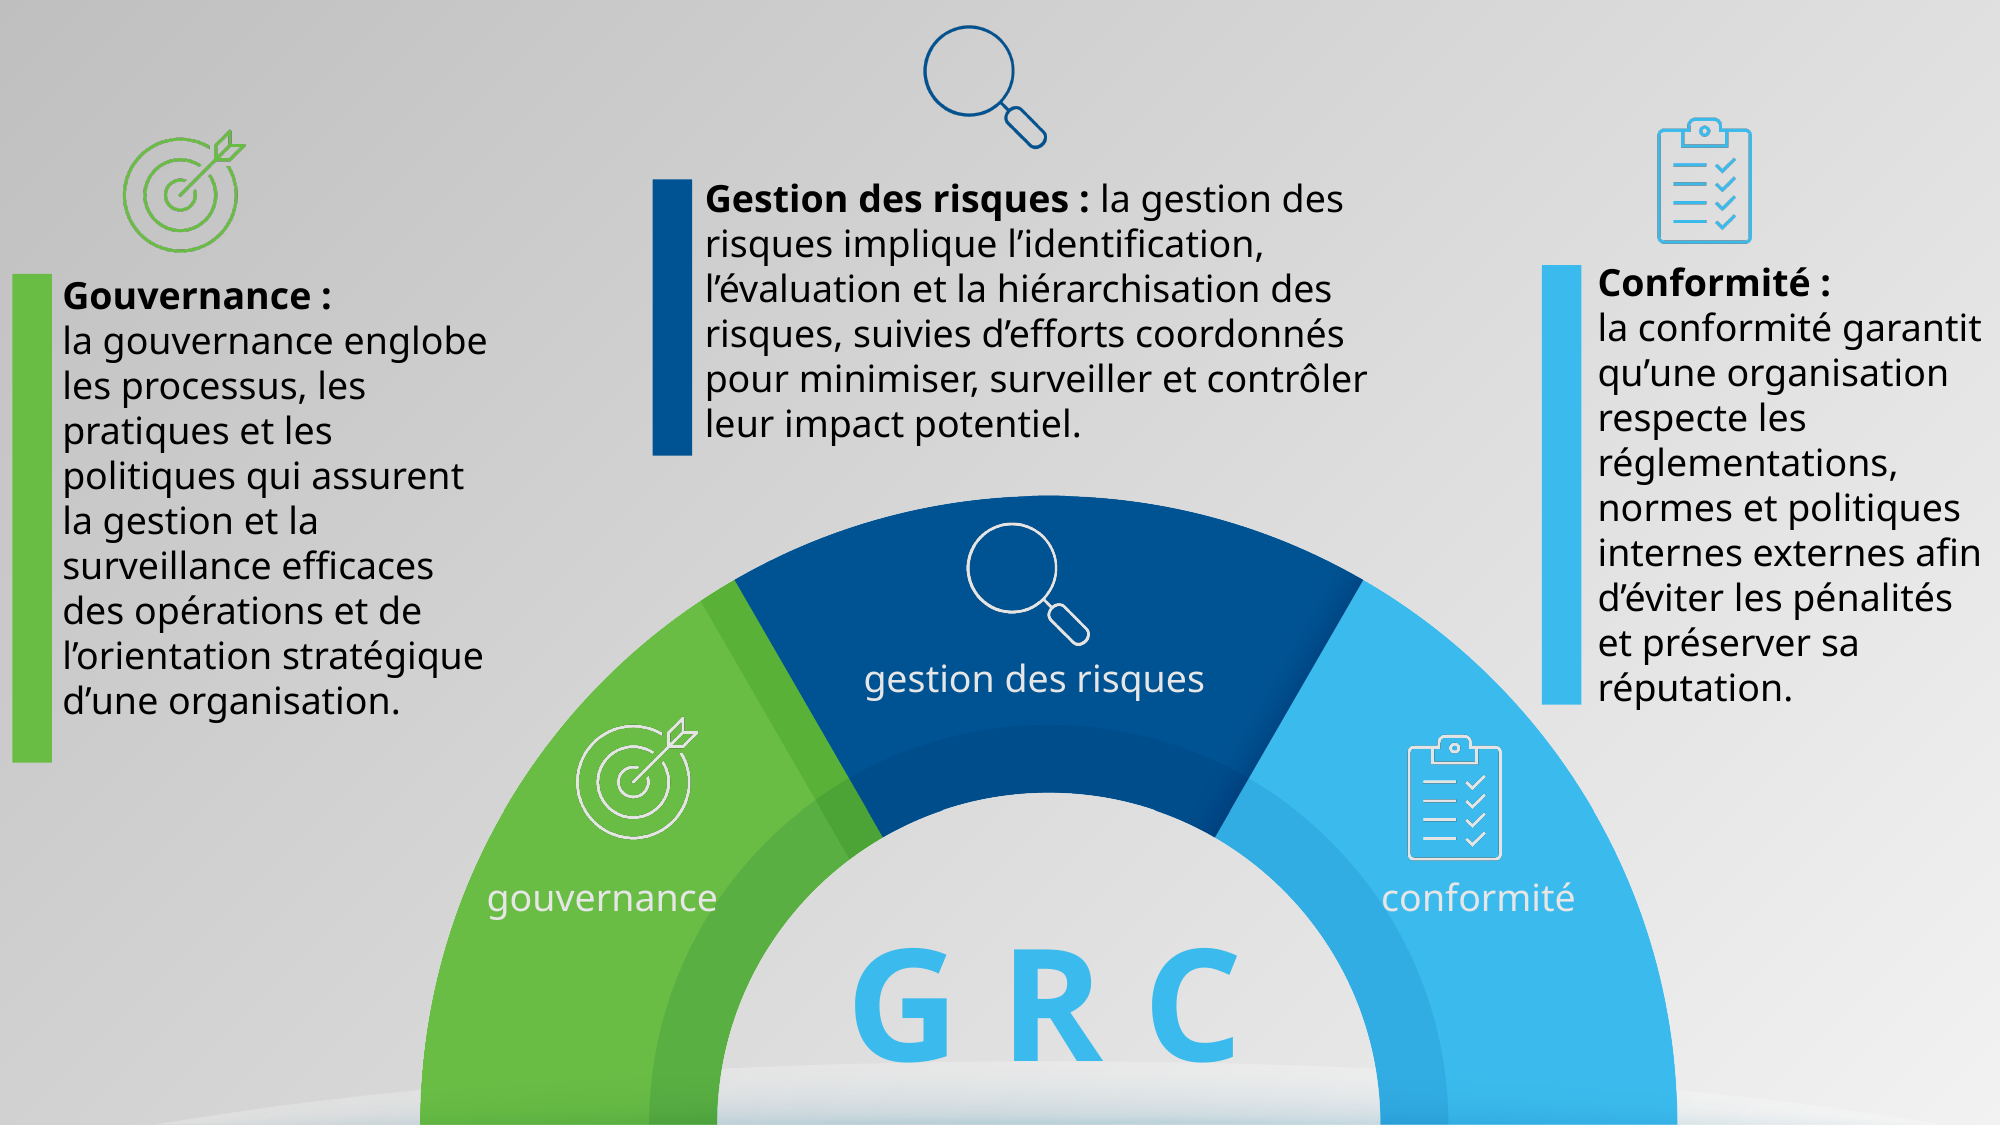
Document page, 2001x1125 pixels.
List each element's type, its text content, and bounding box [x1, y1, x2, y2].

text_box [1541, 264, 1582, 495]
text_box Gouvernance : la gouvernance englobe les processus, les pratiques et les politiques qui assurent la gestion et la surveillance efficaces des opérations et de l’orientation stratégique d’une organisation. [47, 264, 515, 730]
picture [154, 495, 1943, 1125]
picture [910, 11, 1061, 162]
picture [1629, 105, 1780, 256]
text_box Gestion des risques : la gestion des risques implique l’identification, l’évaluation et la hiérarchisation des risques, suivies d’efforts coordonnés pour minimiser, surveiller et contrôler leur impact potentiel. [690, 167, 1413, 453]
picture [107, 117, 258, 268]
text_box [11, 273, 53, 764]
text_box [652, 178, 693, 457]
text_box Conformité : la conformité garantit qu’une organisation respecte les réglementations, normes et politiques internes externes afin d’éviter les pénalités et préserver sa réputation. [1582, 251, 2000, 717]
